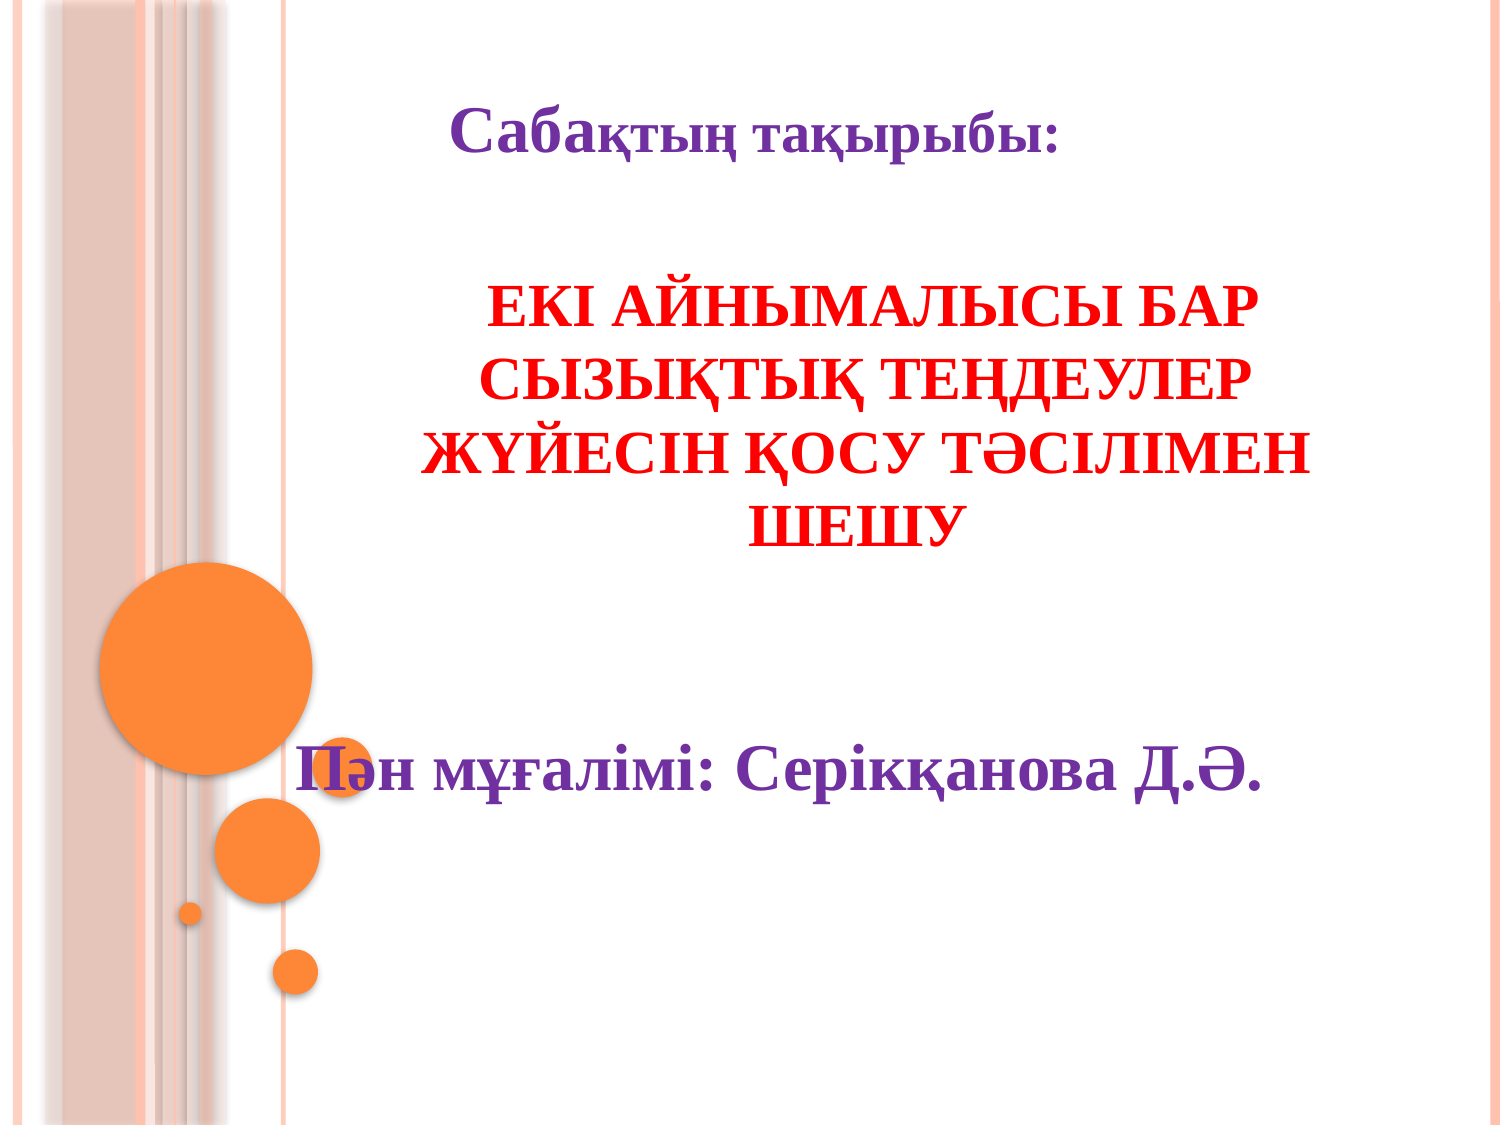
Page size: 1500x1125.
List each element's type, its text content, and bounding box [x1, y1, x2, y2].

text_box Пән мұғалімі: Серікқанова Д.Ә. [255, 715, 1306, 1004]
title Екі айнымалысы бар сызықтық теңдеулер жүйесін қосу тәсілімен шешу [360, 255, 1373, 567]
subtitle Сабақтың тақырыбы: [230, 78, 1281, 366]
